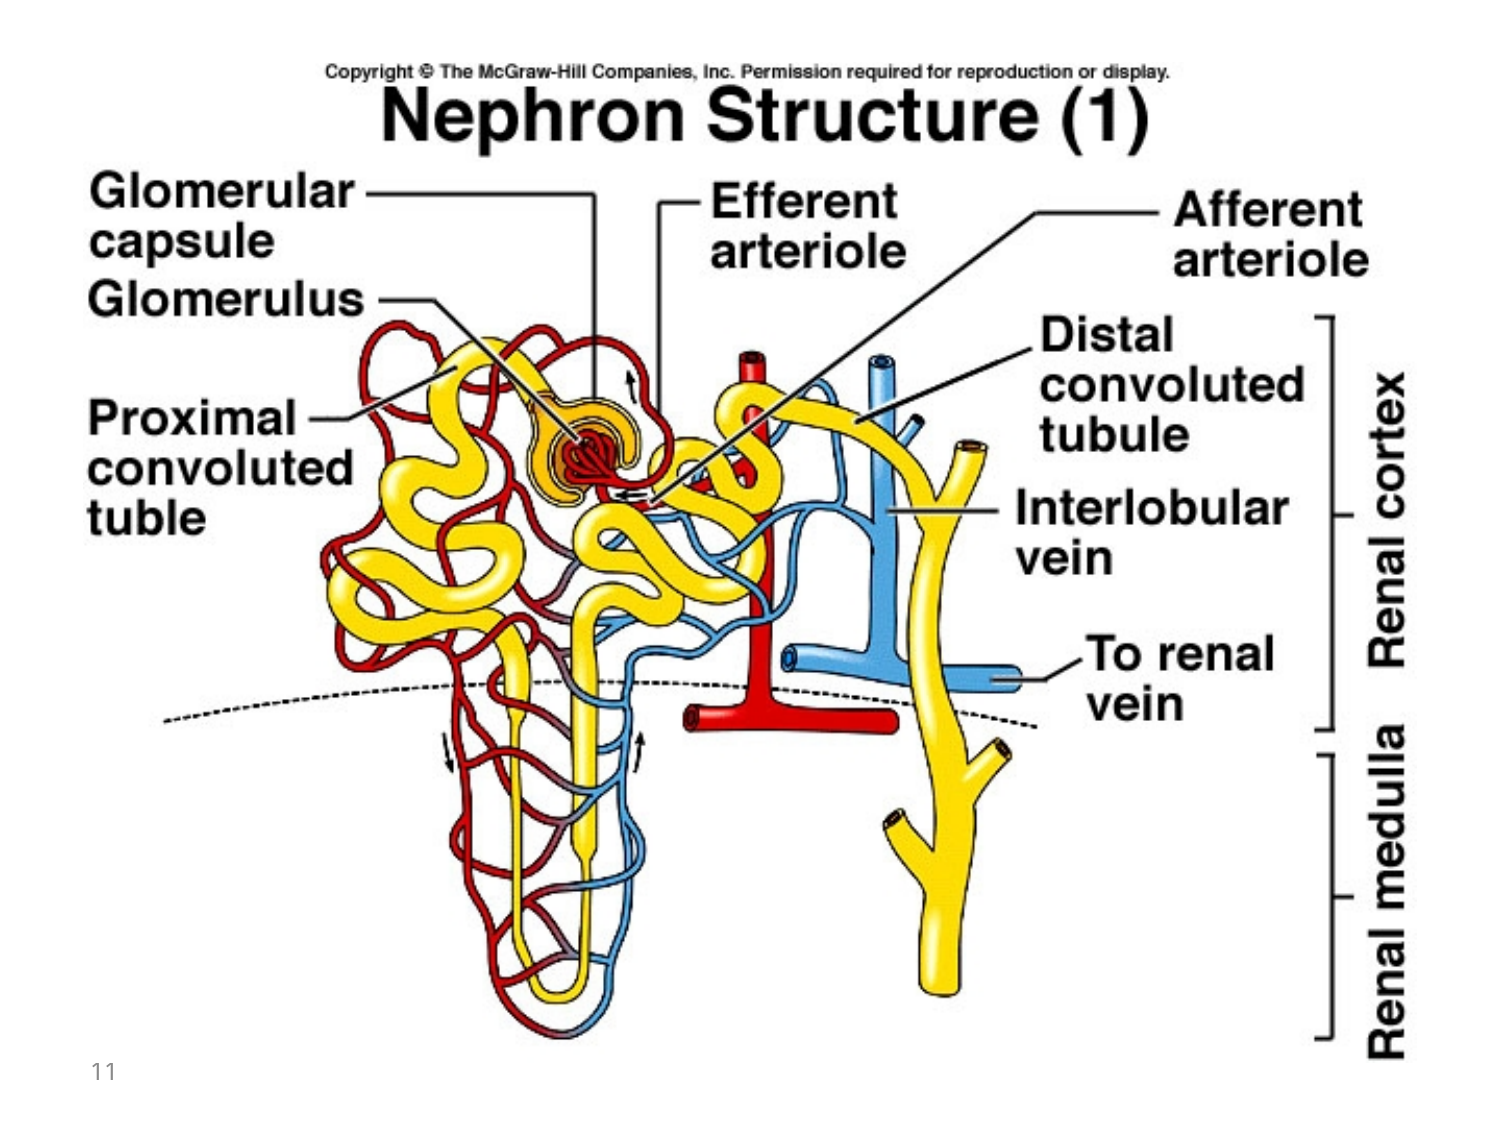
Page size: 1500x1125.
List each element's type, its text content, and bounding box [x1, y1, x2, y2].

picture [83, 62, 1417, 1063]
slide_number 11 [75, 1042, 425, 1103]
